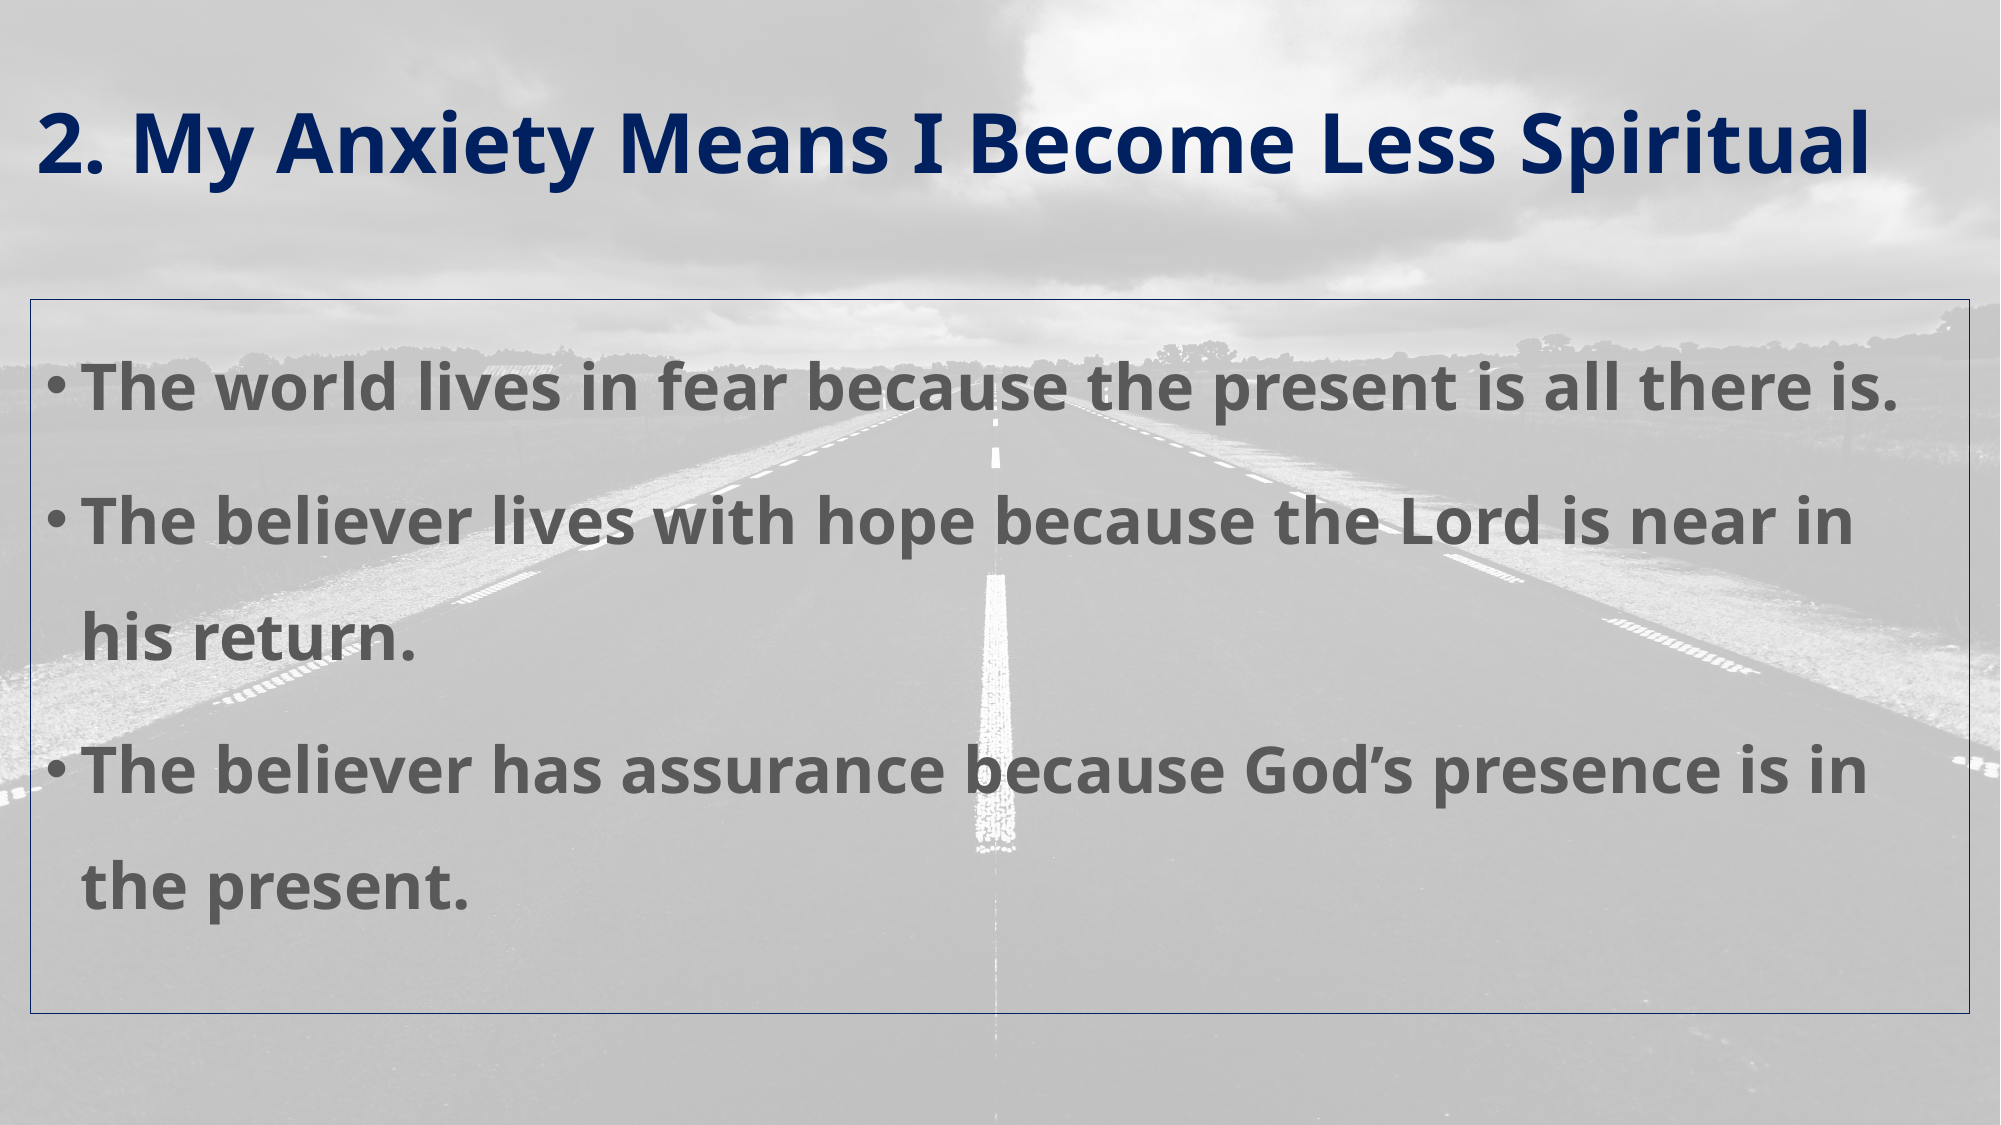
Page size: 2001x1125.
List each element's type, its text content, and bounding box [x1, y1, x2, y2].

list The world lives in fear because the present is all there is. The believer lives with hope because the Lord is near in his return. The believer has assurance because God’s presence is in the present. [30, 299, 1970, 1014]
title 2. My Anxiety Means I Become Less Spiritual [21, 38, 1979, 256]
